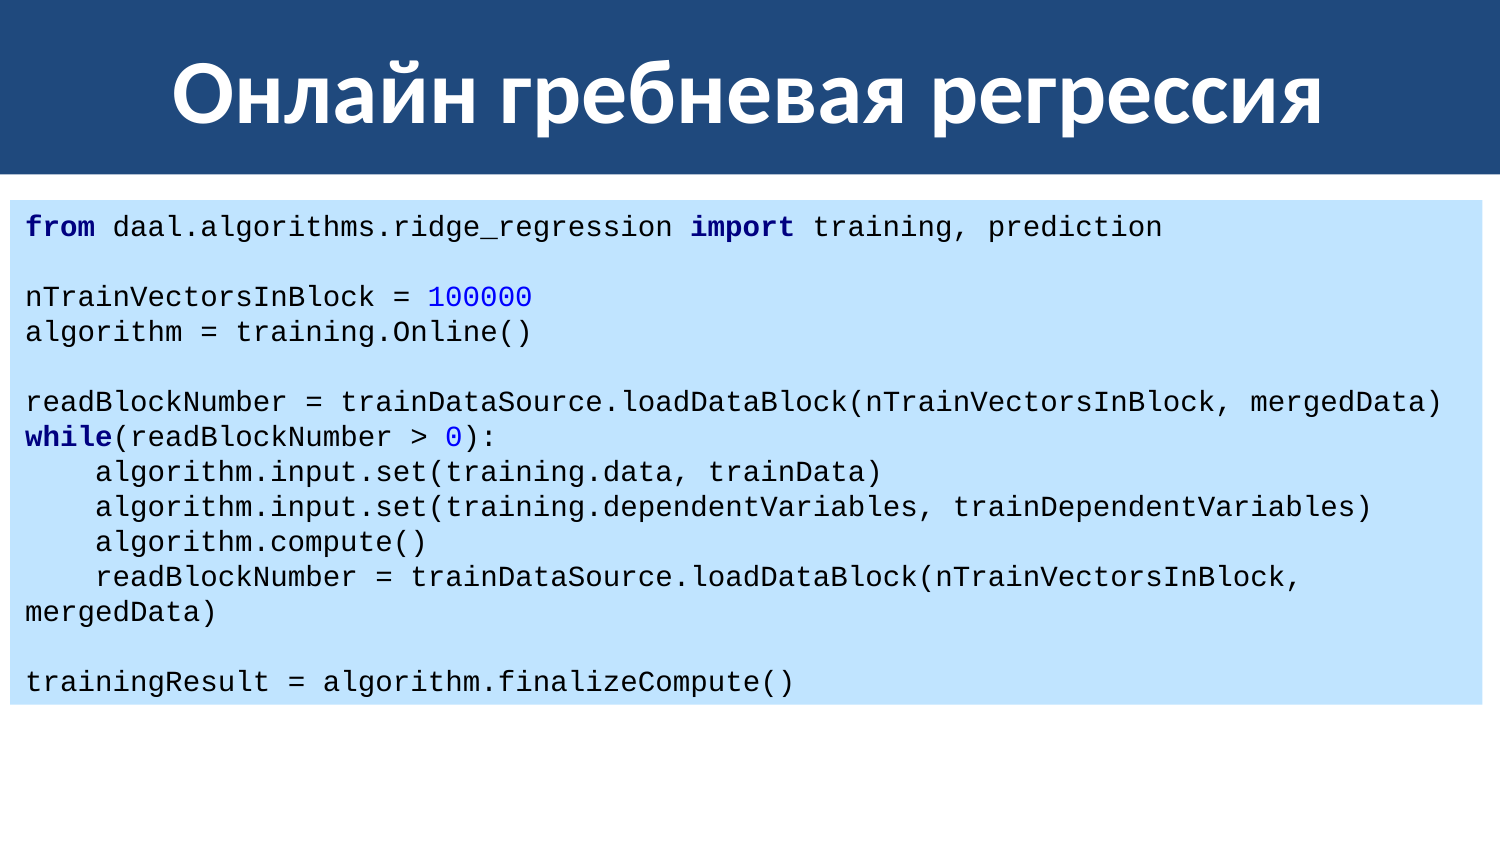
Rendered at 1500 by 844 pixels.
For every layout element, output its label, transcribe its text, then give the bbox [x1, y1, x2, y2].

text_box from daal.algorithms.ridge_regression import training, prediction nTrainVectorsInBlock = 100000 algorithm = training.Online() readBlockNumber = trainDataSource.loadDataBlock(nTrainVectorsInBlock, mergedData) while(readBlockNumber > 0): algorithm.input.set(training.data, trainData) algorithm.input.set(training.dependentVariables, trainDependentVariables) algorithm.compute() readBlockNumber = trainDataSource.loadDataBlock(nTrainVectorsInBlock, mergedData) trainingResult = algorithm.finalizeCompute() [10, 200, 1483, 705]
title Онлайн гребневая регрессия [0, 0, 1500, 175]
